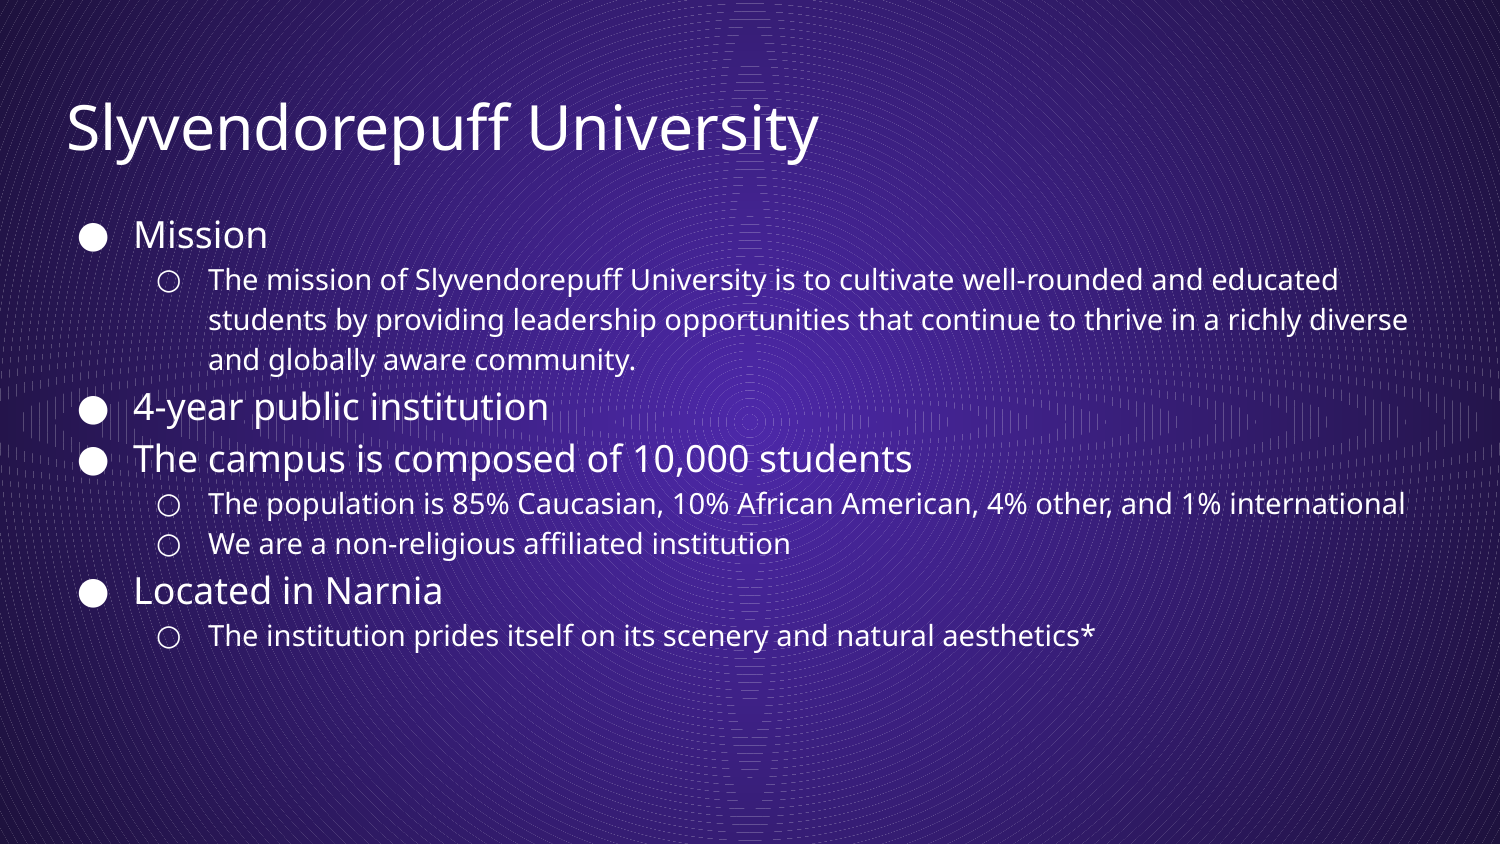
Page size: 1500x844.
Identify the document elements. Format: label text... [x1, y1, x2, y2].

title Slyvendorepuff University [51, 72, 1449, 167]
list Mission The mission of Slyvendorepuff University is to cultivate well-rounded and educated students by providing leadership opportunities that continue to thrive in a richly diverse and globally aware community. 4-year public institution The campus is composed of 10,000 students The population is 85% Caucasian, 10% African American, 4% other, and 1% international We are a non-religious affiliated institution Located in Narnia The institution prides itself on its scenery and natural aesthetics* [43, 189, 1449, 750]
